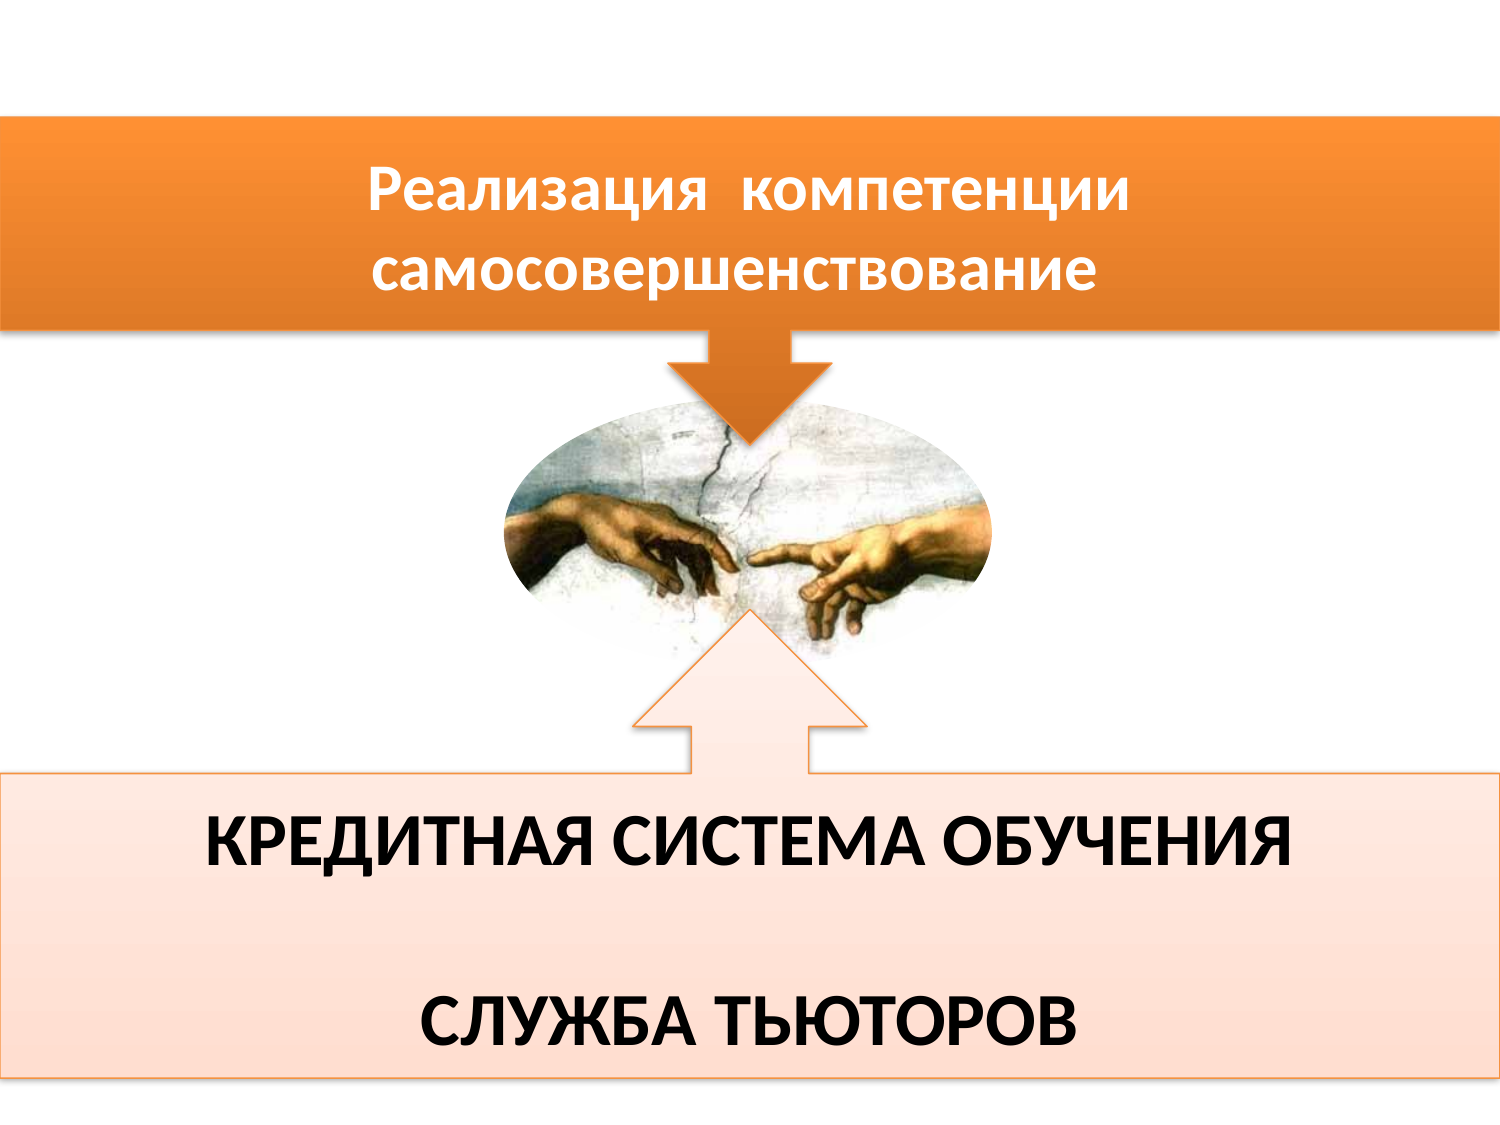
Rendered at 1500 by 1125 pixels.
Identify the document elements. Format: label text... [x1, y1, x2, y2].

text_box КРЕДИТНАЯ СИСТЕМА ОБУЧЕНИЯ СЛУЖБА ТЬЮТОРОВ [0, 676, 1500, 1079]
text_box Реализация компетенции самосовершенствование [0, 116, 1500, 396]
picture [503, 398, 993, 667]
